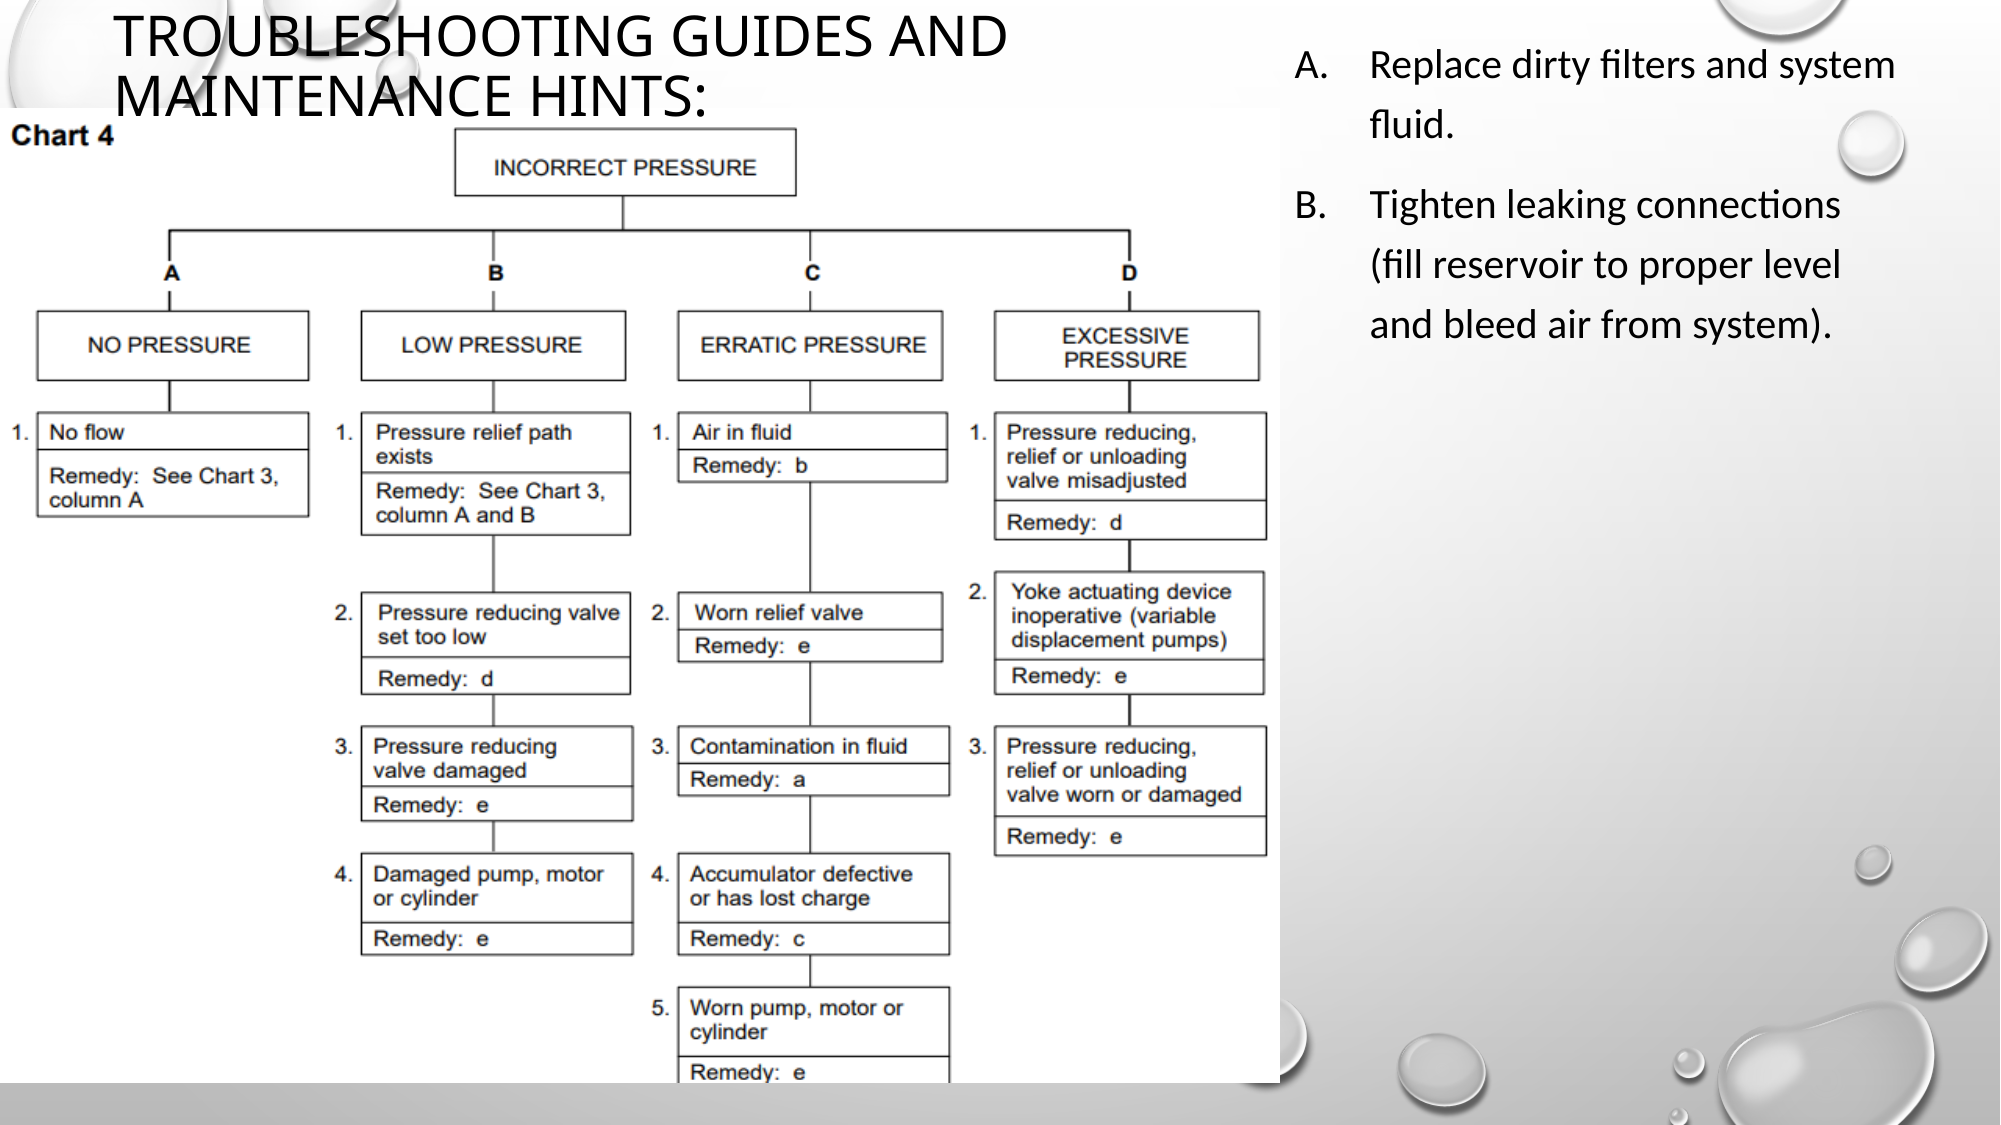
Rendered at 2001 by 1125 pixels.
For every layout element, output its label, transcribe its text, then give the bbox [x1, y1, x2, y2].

picture [0, 0, 2000, 1125]
title Troubleshooting guides and maintenance hints: [98, 0, 1310, 137]
list Replace dirty filters and system fluid. Tighten leaking connections (fill reservoir to proper level and bleed air from system). [1284, 18, 1916, 1083]
